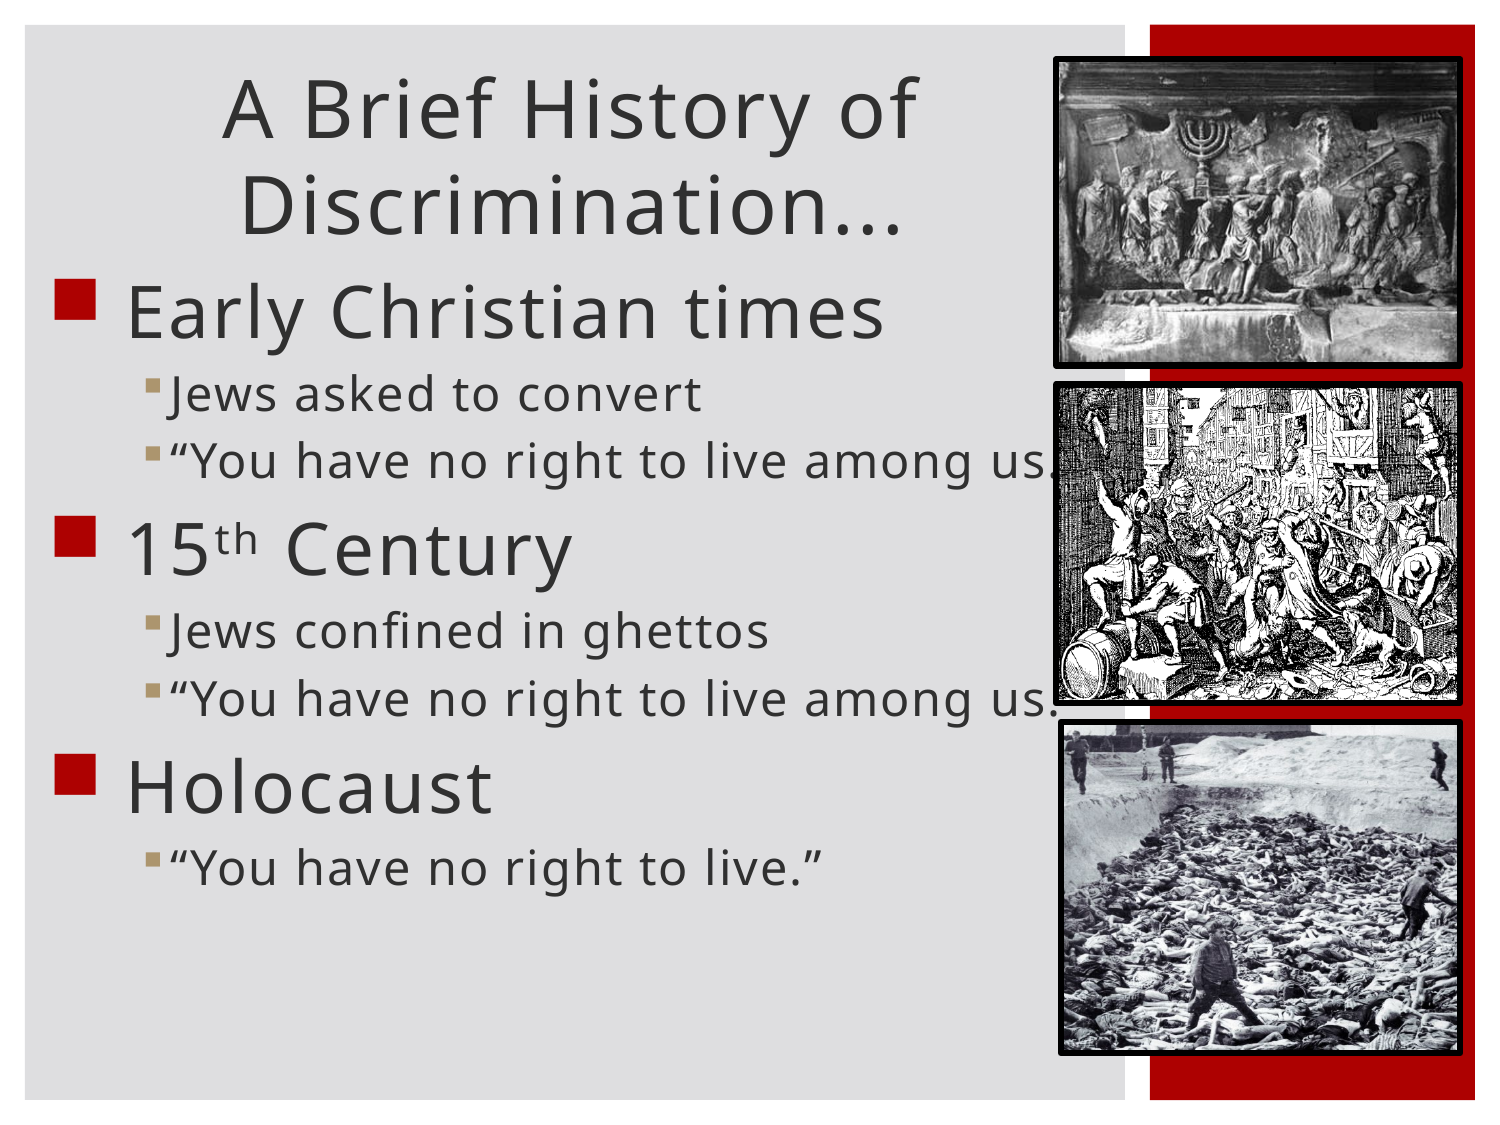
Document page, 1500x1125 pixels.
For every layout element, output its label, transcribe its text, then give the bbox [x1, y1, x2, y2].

picture [1058, 387, 1458, 701]
picture [1063, 724, 1458, 1051]
list A Brief History of Discrimination... Early Christian times Jews asked to convert “You have no right to live among us.” 15th Century Jews confined in ghettos “You have no right to live among us.” Holocaust “You have no right to live.” [24, 50, 1113, 1011]
picture [1058, 62, 1458, 363]
